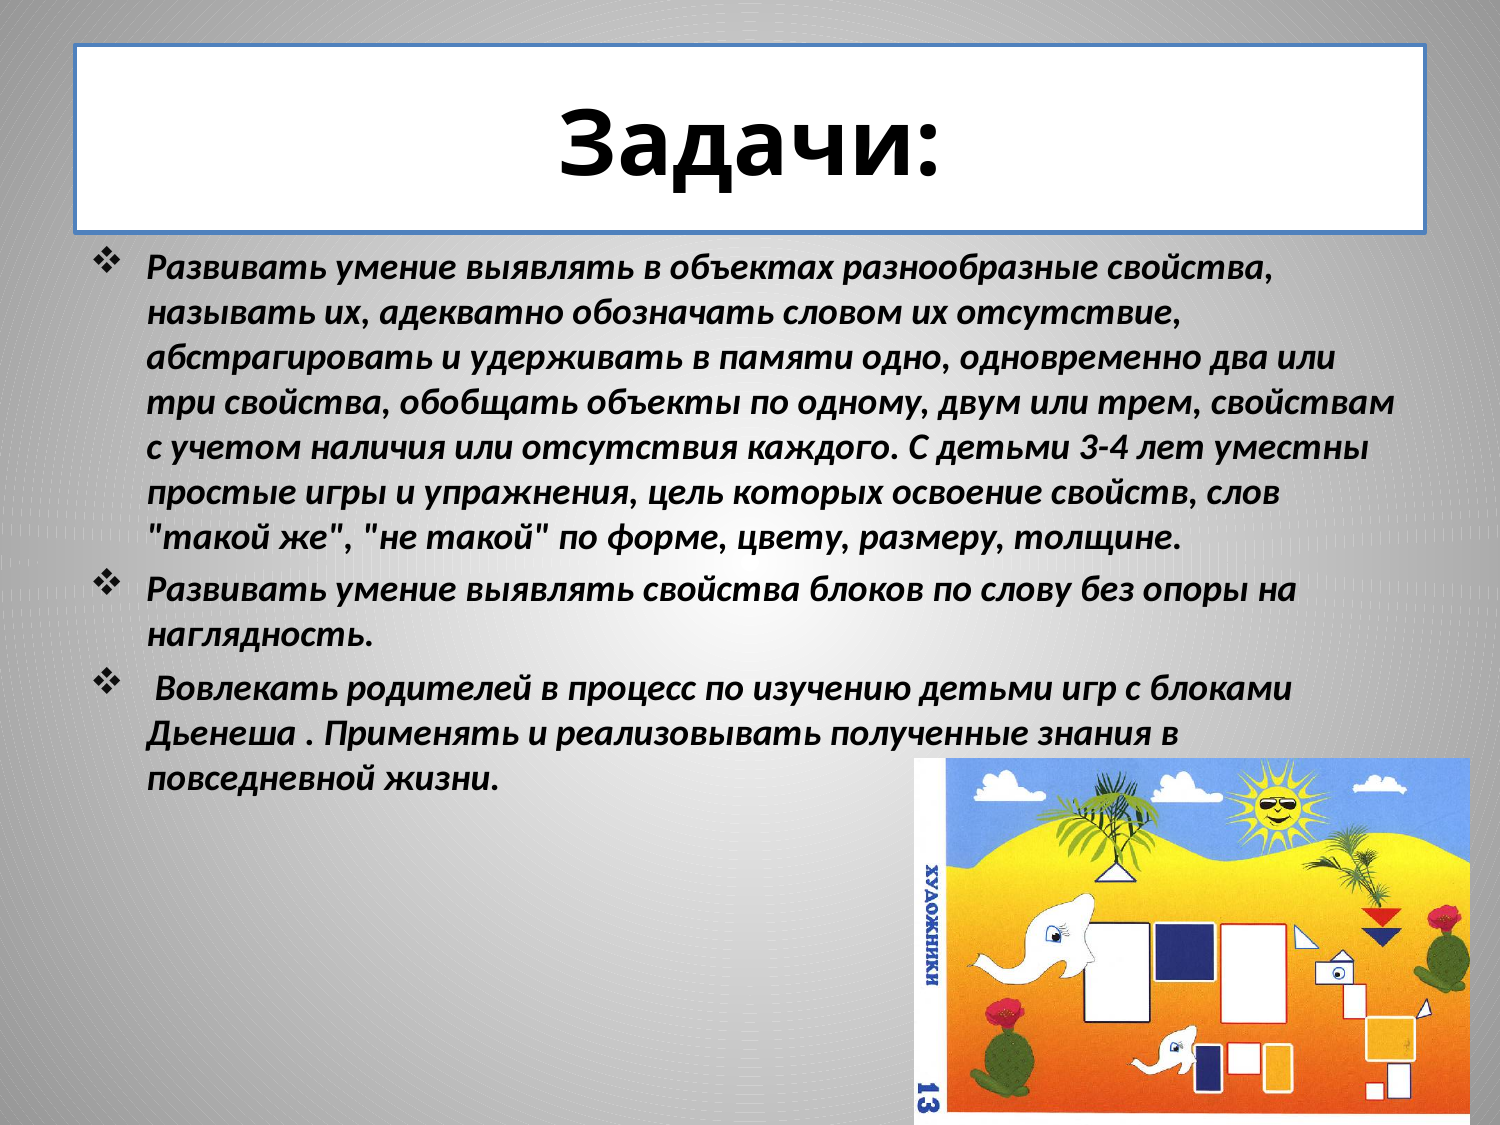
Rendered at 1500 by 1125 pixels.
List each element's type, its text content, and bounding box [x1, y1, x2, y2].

title Задачи: [73, 43, 1427, 235]
list Развивать умение выявлять в объектах разнообразные свойства, называть их, адекватно обозначать словом их отсутствие, абстрагировать и удерживать в памяти одно, одновременно два или три свойства, обобщать объекты по одному, двум или трем, свойствам с учетом наличия или отсутствия каждого. С детьми 3-4 лет уместны простые игры и упражнения, цель которых освоение свойств, слов "такой же", "не такой" по форме, цвету, размеру, толщине. Развивать умение выявлять свойства блоков по слову без опоры на наглядность. Вовлекать родителей в процесс по изучению детьми игр с блоками Дьенеша . Применять и реализовывать полученные знания в повседневной жизни. [75, 234, 1425, 1005]
picture [913, 758, 1470, 1125]
